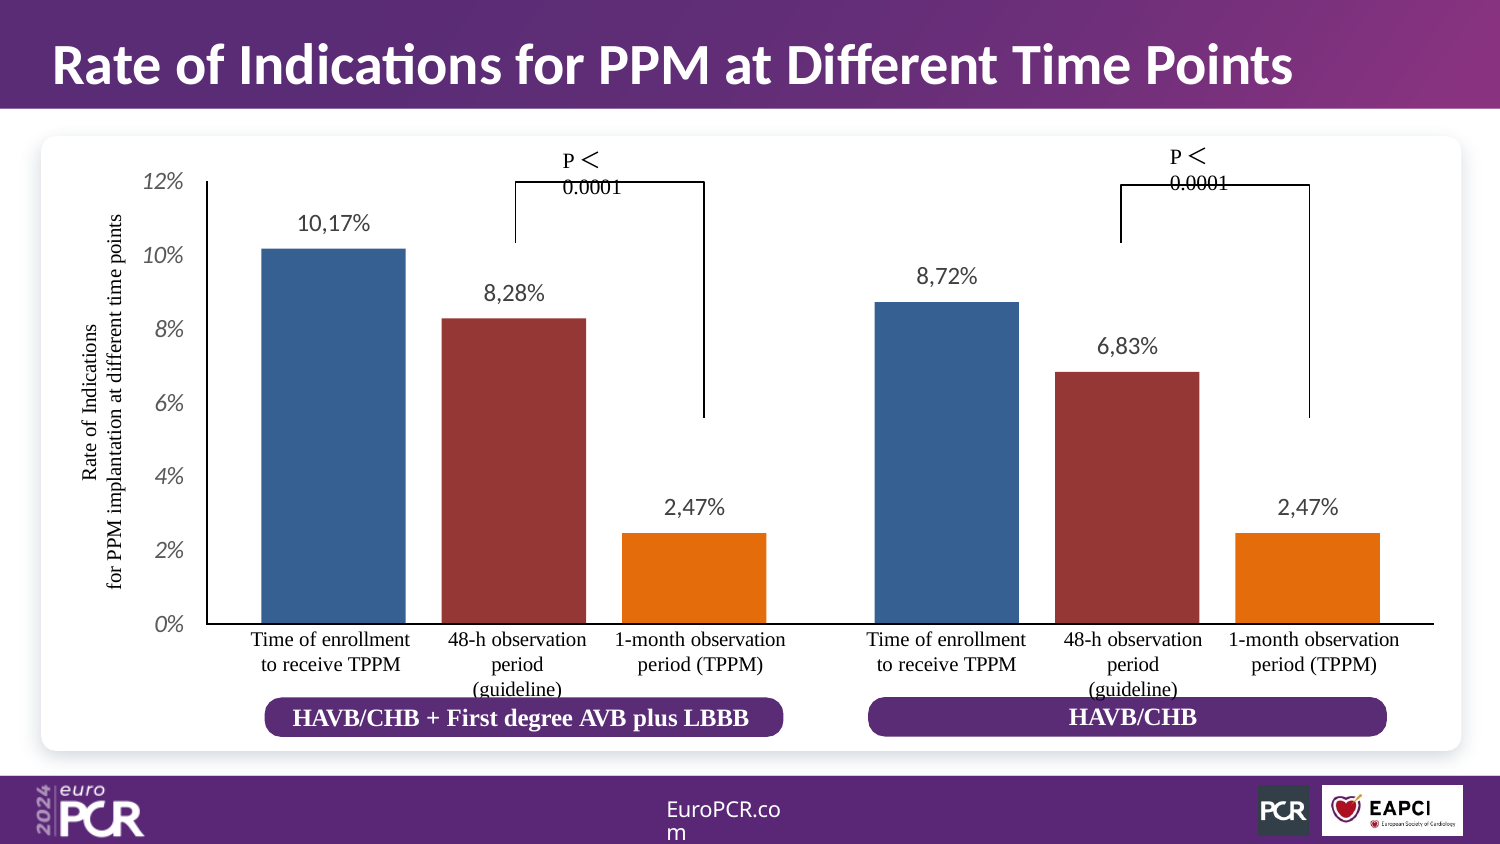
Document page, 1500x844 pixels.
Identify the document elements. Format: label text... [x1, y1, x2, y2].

picture [0, 0, 1500, 844]
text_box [264, 183, 1311, 738]
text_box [5, 108, 1492, 842]
title Rate of Indications for PPM at Different Time Points [43, 15, 1457, 106]
